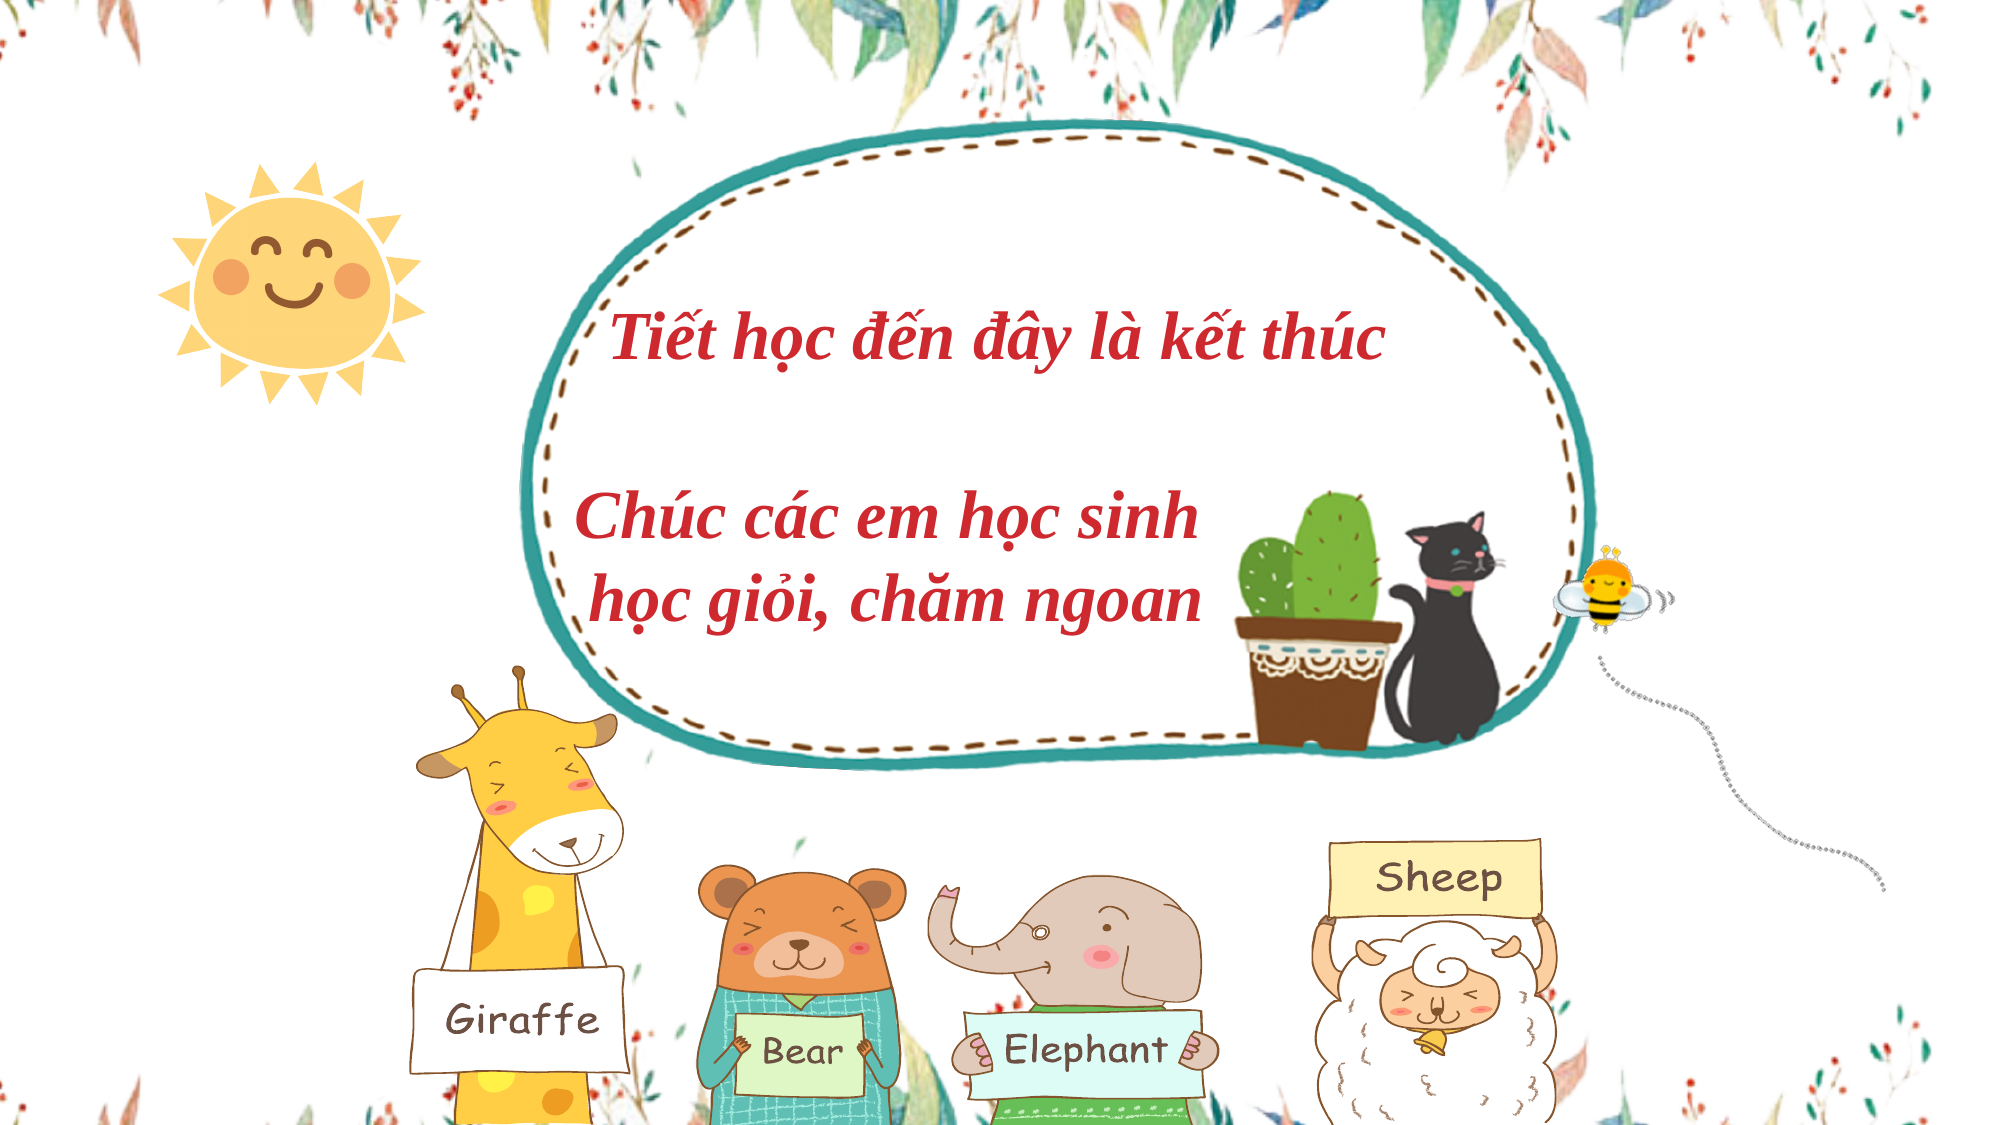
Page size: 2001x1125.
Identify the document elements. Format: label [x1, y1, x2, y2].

text_box [408, 665, 1559, 1125]
picture [0, 0, 1972, 1125]
